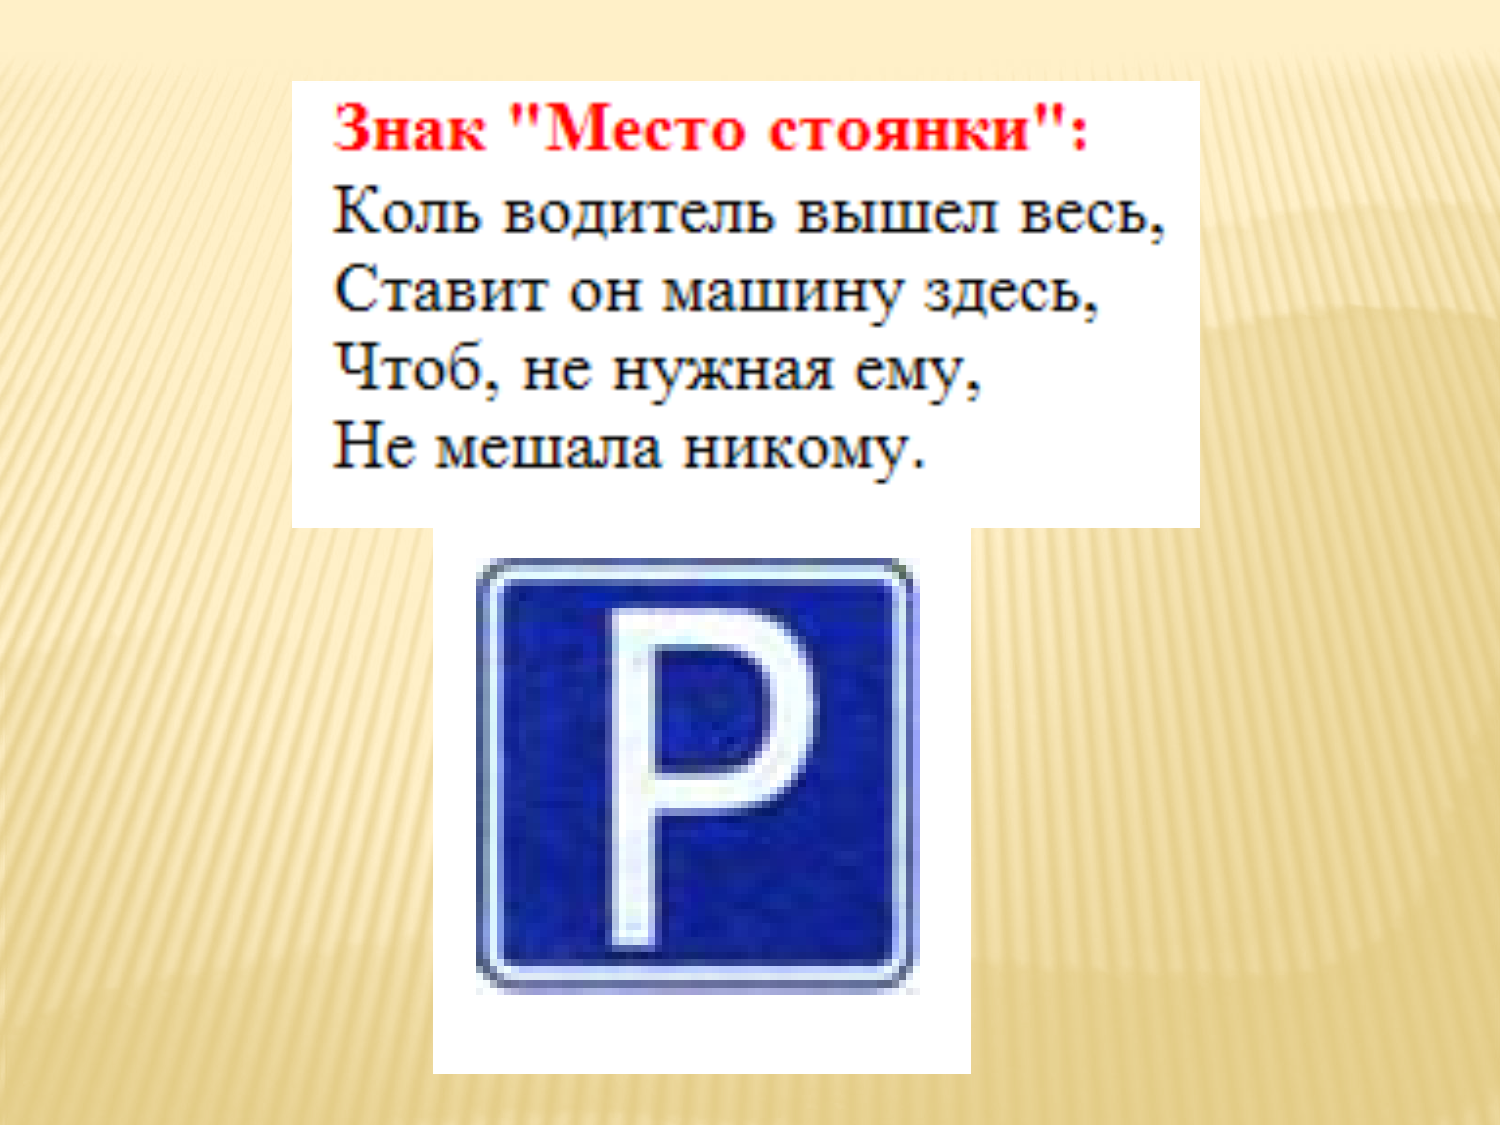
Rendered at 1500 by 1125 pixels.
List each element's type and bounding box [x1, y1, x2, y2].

picture [292, 81, 1200, 1075]
